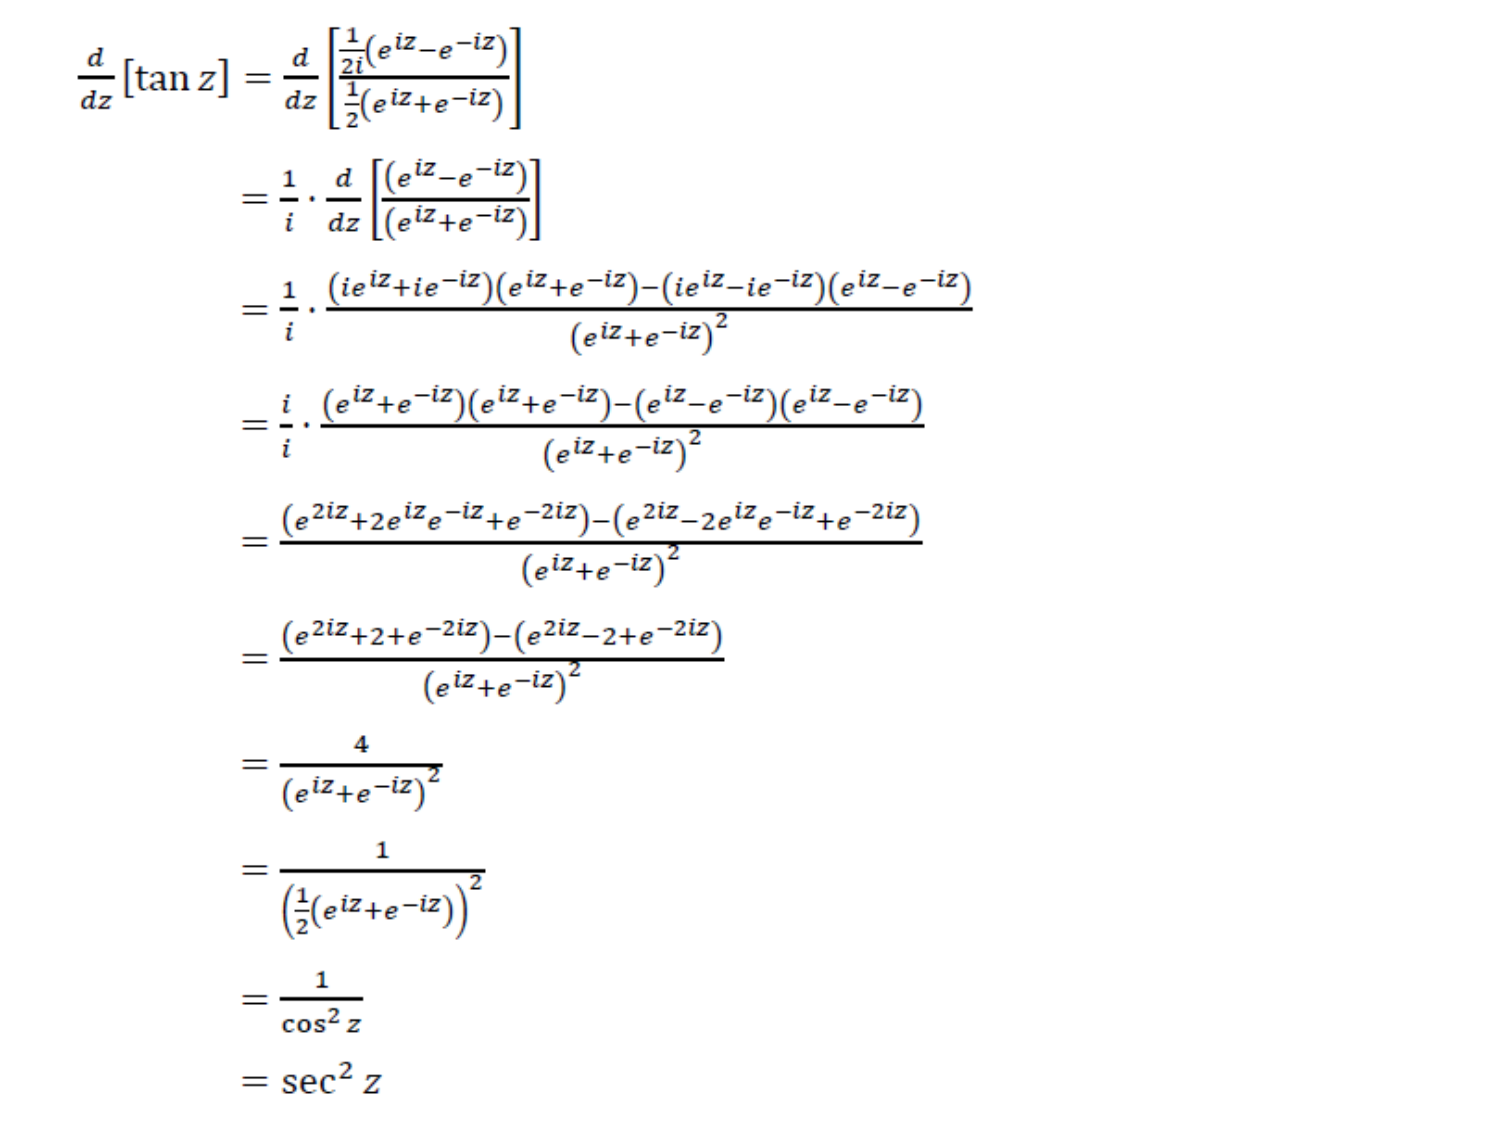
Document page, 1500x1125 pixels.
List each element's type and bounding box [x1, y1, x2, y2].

picture [64, 18, 1022, 1105]
